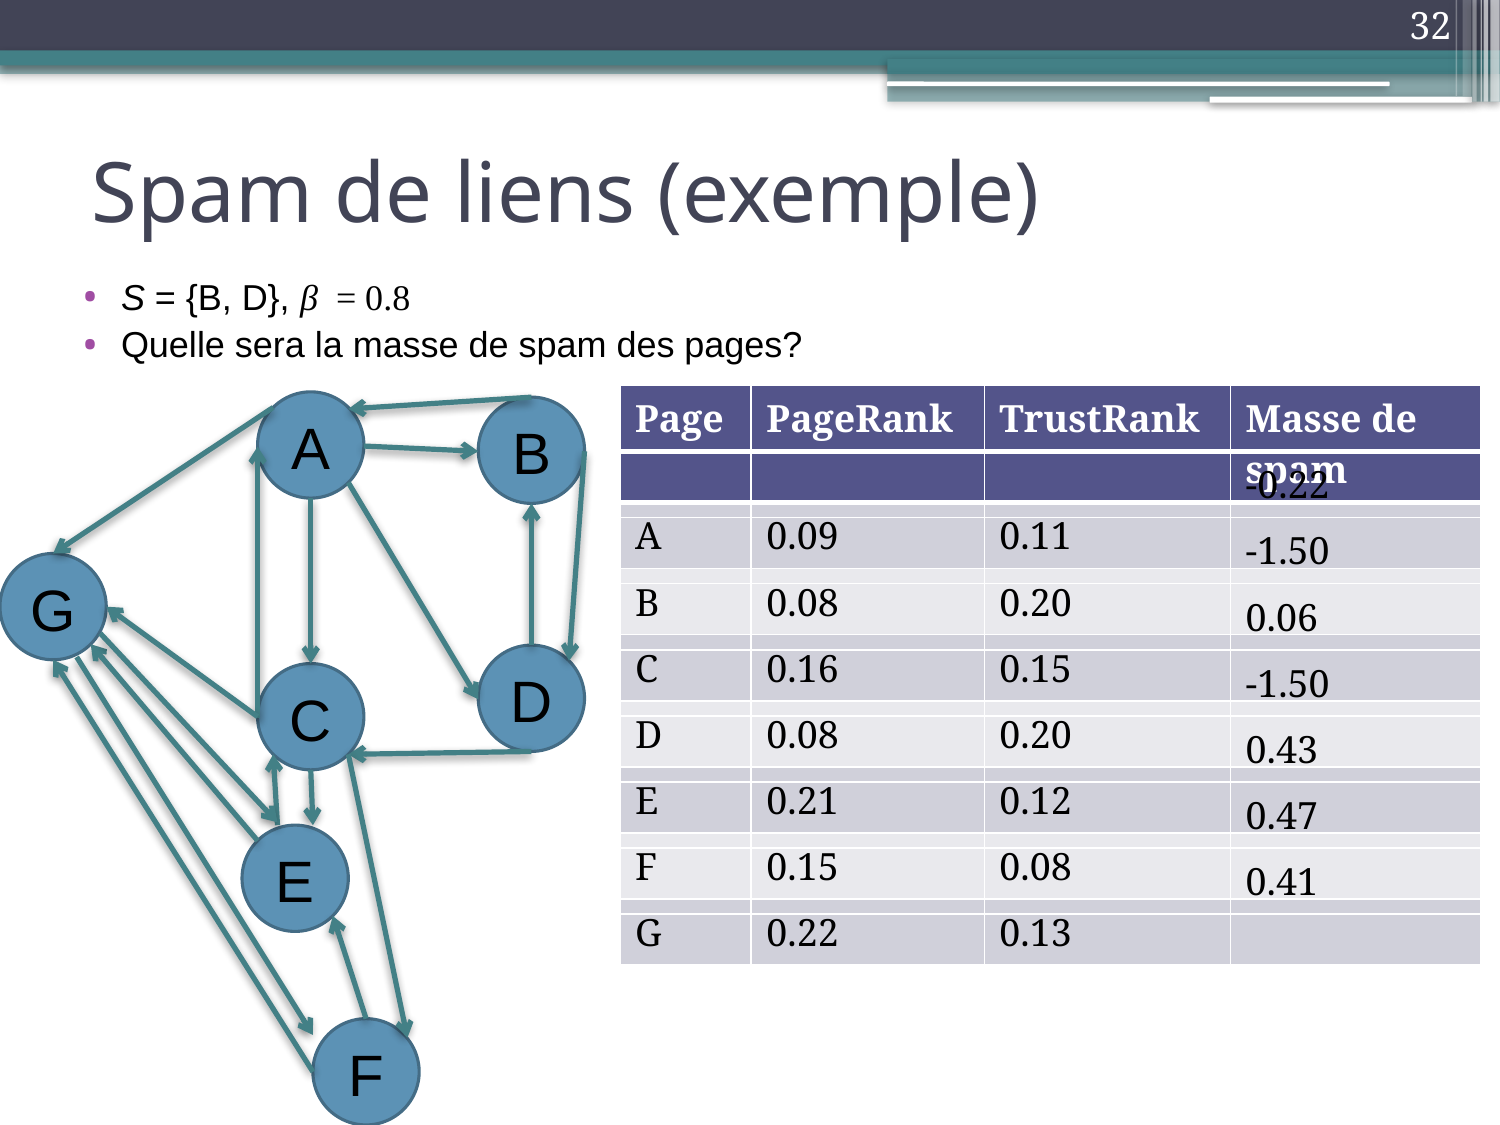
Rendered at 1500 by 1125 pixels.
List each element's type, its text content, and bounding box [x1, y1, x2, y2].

table_cell G [621, 915, 750, 964]
table_cell [621, 454, 750, 517]
slide_number 32 [1341, 0, 1466, 61]
table_cell [985, 849, 1230, 913]
table_cell [752, 454, 984, 517]
table_cell [985, 717, 1230, 781]
table_cell [621, 783, 750, 847]
table_cell [621, 717, 750, 781]
table_header [621, 386, 750, 449]
table_cell 0.13 [985, 915, 1230, 964]
table_cell 0.47 [1231, 783, 1480, 847]
table_cell [752, 584, 984, 649]
table_cell [752, 717, 984, 781]
table_cell [621, 651, 750, 715]
table_header [1231, 386, 1480, 449]
table_cell [752, 783, 984, 847]
table_header [752, 386, 984, 449]
table_cell 0.43 [1231, 717, 1480, 781]
table_cell -1.50 [1231, 518, 1480, 583]
table_cell [752, 849, 984, 913]
table_cell 0.06 [1231, 584, 1480, 649]
table_cell [985, 651, 1230, 715]
table_cell 0.22 [752, 915, 984, 964]
table_header [985, 386, 1230, 449]
table_cell -1.50 [1231, 651, 1480, 715]
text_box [0, 391, 585, 1125]
table_cell -0.22 [1231, 454, 1480, 517]
table_cell [985, 783, 1230, 847]
table_cell 0.41 [1231, 849, 1480, 913]
title Spam de liens (exemple) [76, 101, 1427, 267]
table_cell [1231, 915, 1480, 964]
text_box S = {B, D}, β = 0.8 Quelle sera la masse de spam des pages? [53, 267, 1500, 374]
table_cell [985, 454, 1230, 517]
table_cell [985, 584, 1230, 649]
table_cell [621, 584, 750, 649]
table_cell [752, 651, 984, 715]
table_cell [985, 518, 1230, 583]
table_cell [752, 518, 984, 583]
table_cell [621, 518, 750, 583]
table_cell [621, 849, 750, 913]
